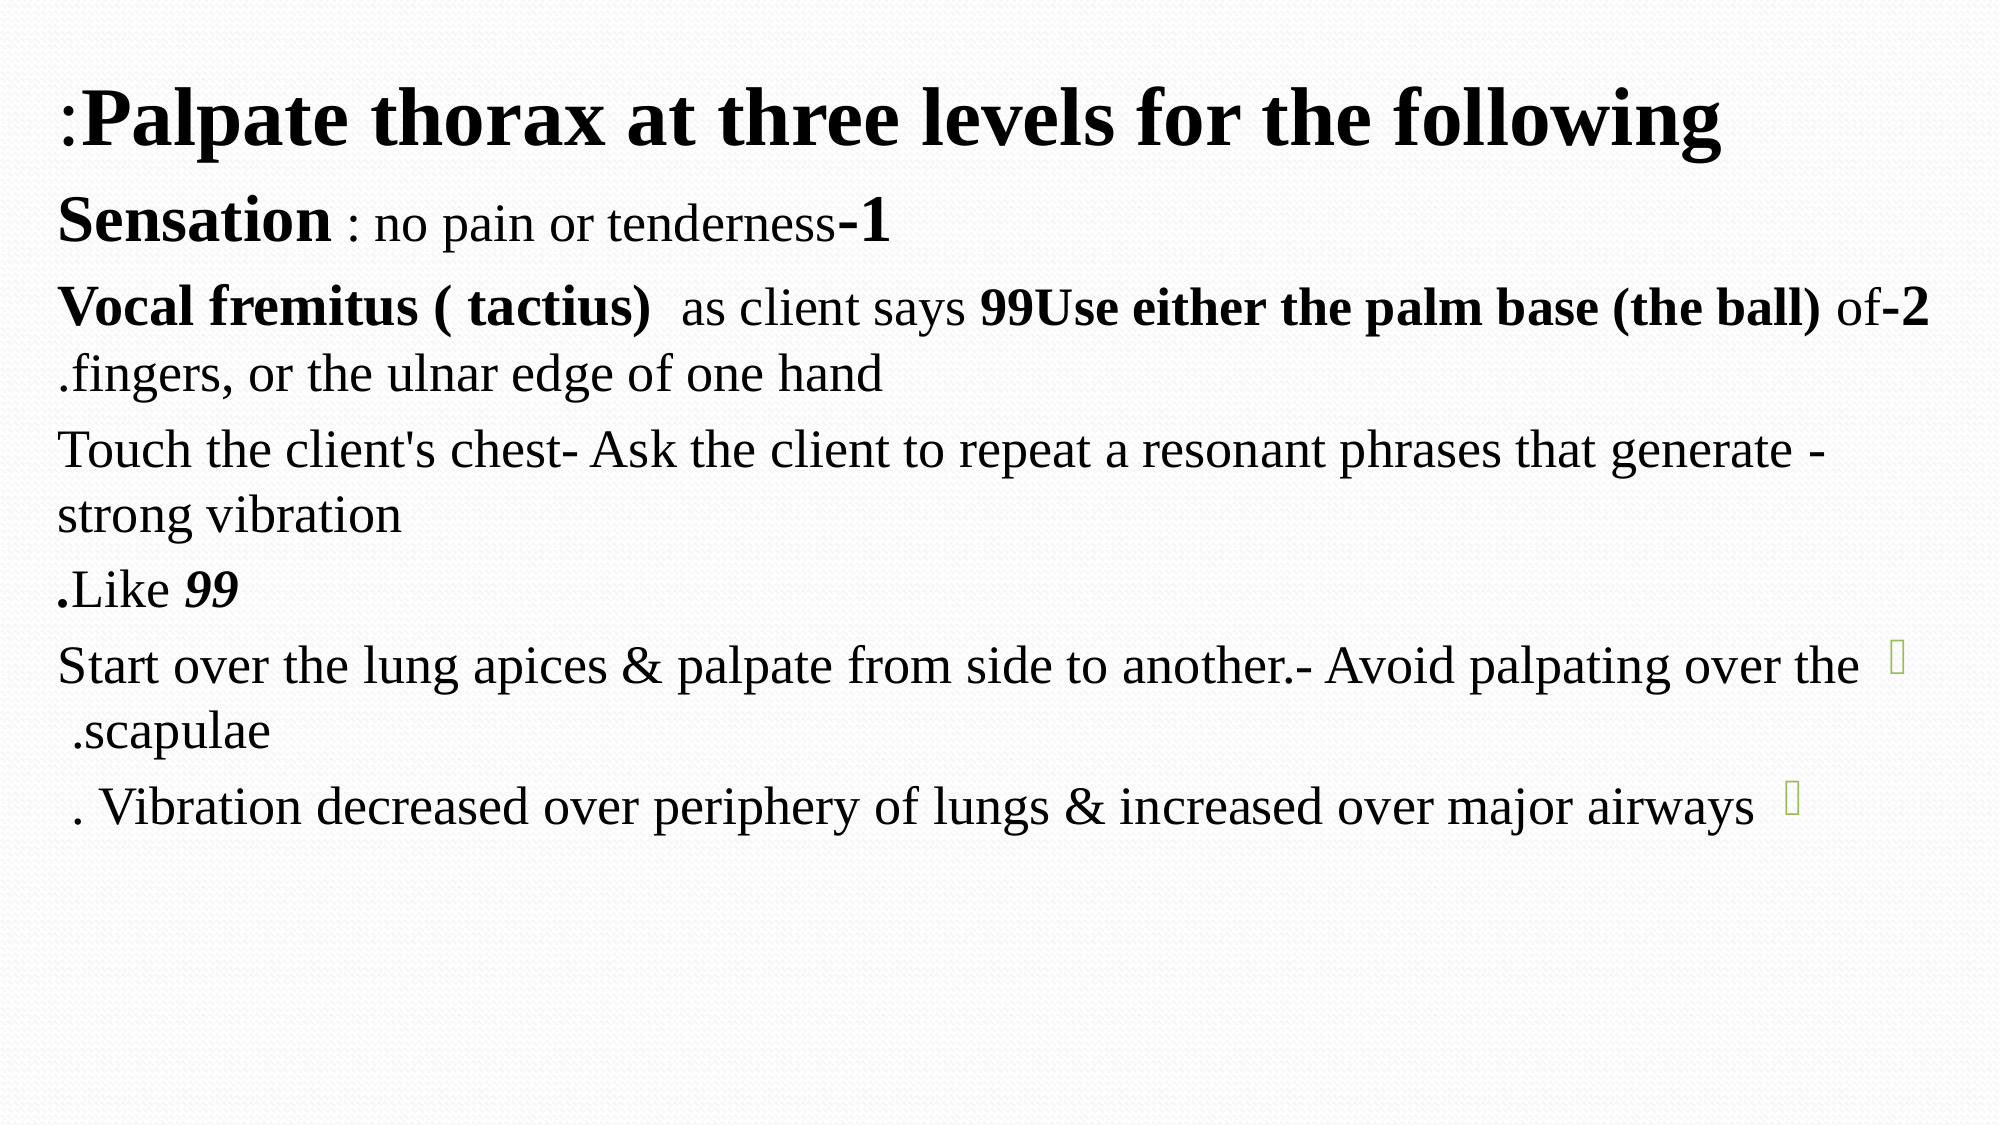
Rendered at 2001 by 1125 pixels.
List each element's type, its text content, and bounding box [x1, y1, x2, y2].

list Palpate thorax at three levels for the following: 1-Sensation : no pain or tenderness 2-Vocal fremitus ( tactius) as client says 99Use either the palm base (the ball) of fingers, or the ulnar edge of one hand. - Touch the client's chest- Ask the client to repeat a resonant phrases that generate strong vibration Like 99. Start over the lung apices & palpate from side to another.- Avoid palpating over the scapulae. Vibration decreased over periphery of lungs & increased over major airways . [43, 54, 1981, 1071]
